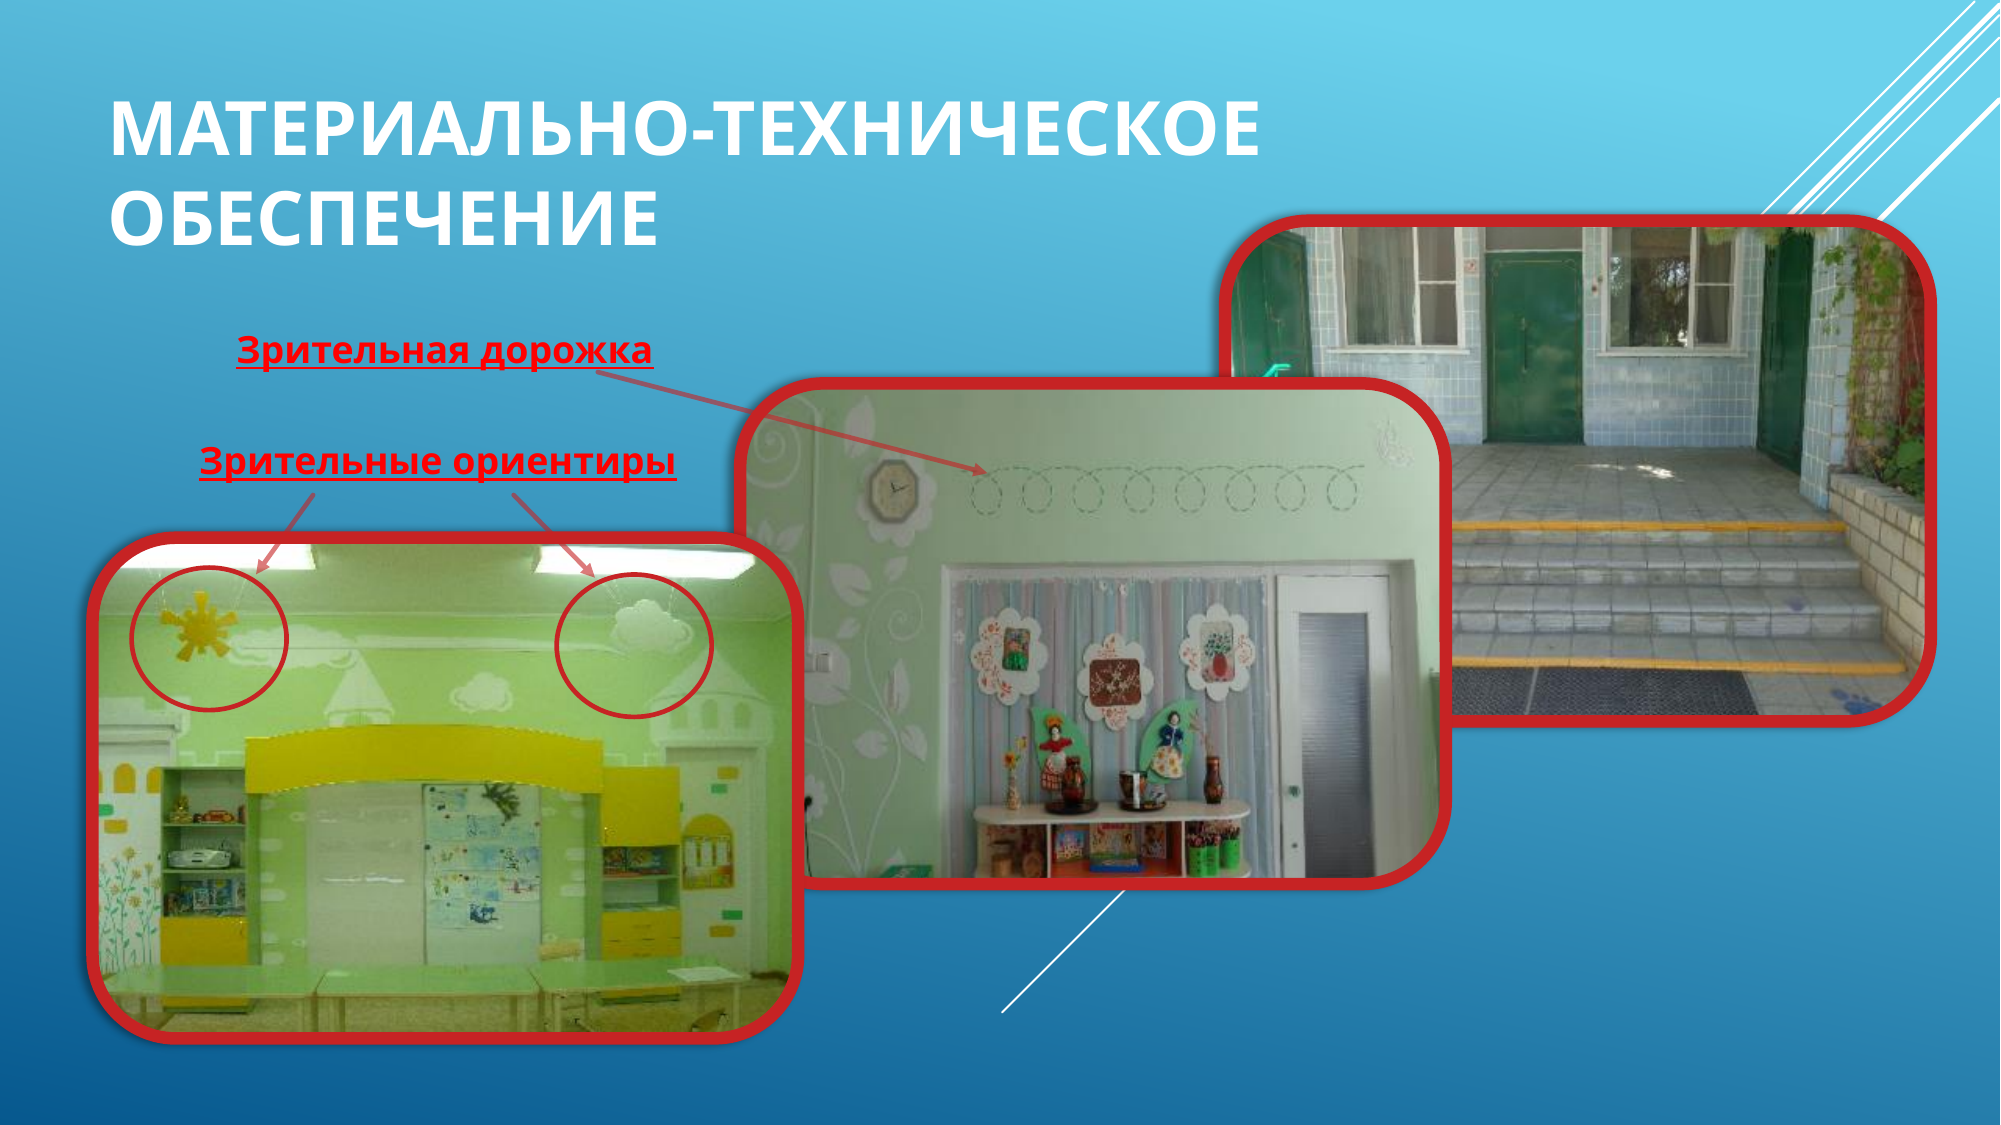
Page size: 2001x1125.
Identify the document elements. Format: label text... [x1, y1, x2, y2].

text_box Зрительные ориентиры [182, 403, 694, 517]
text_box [255, 494, 314, 575]
text_box [130, 566, 288, 712]
text_box [738, 382, 1448, 886]
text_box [597, 371, 988, 474]
text_box [1223, 219, 1933, 723]
text_box [91, 536, 800, 1040]
text_box [555, 573, 713, 719]
text_box Материально-техническое обеспечение [92, 91, 1698, 268]
text_box Зрительная дорожка [189, 291, 701, 406]
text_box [513, 494, 596, 578]
